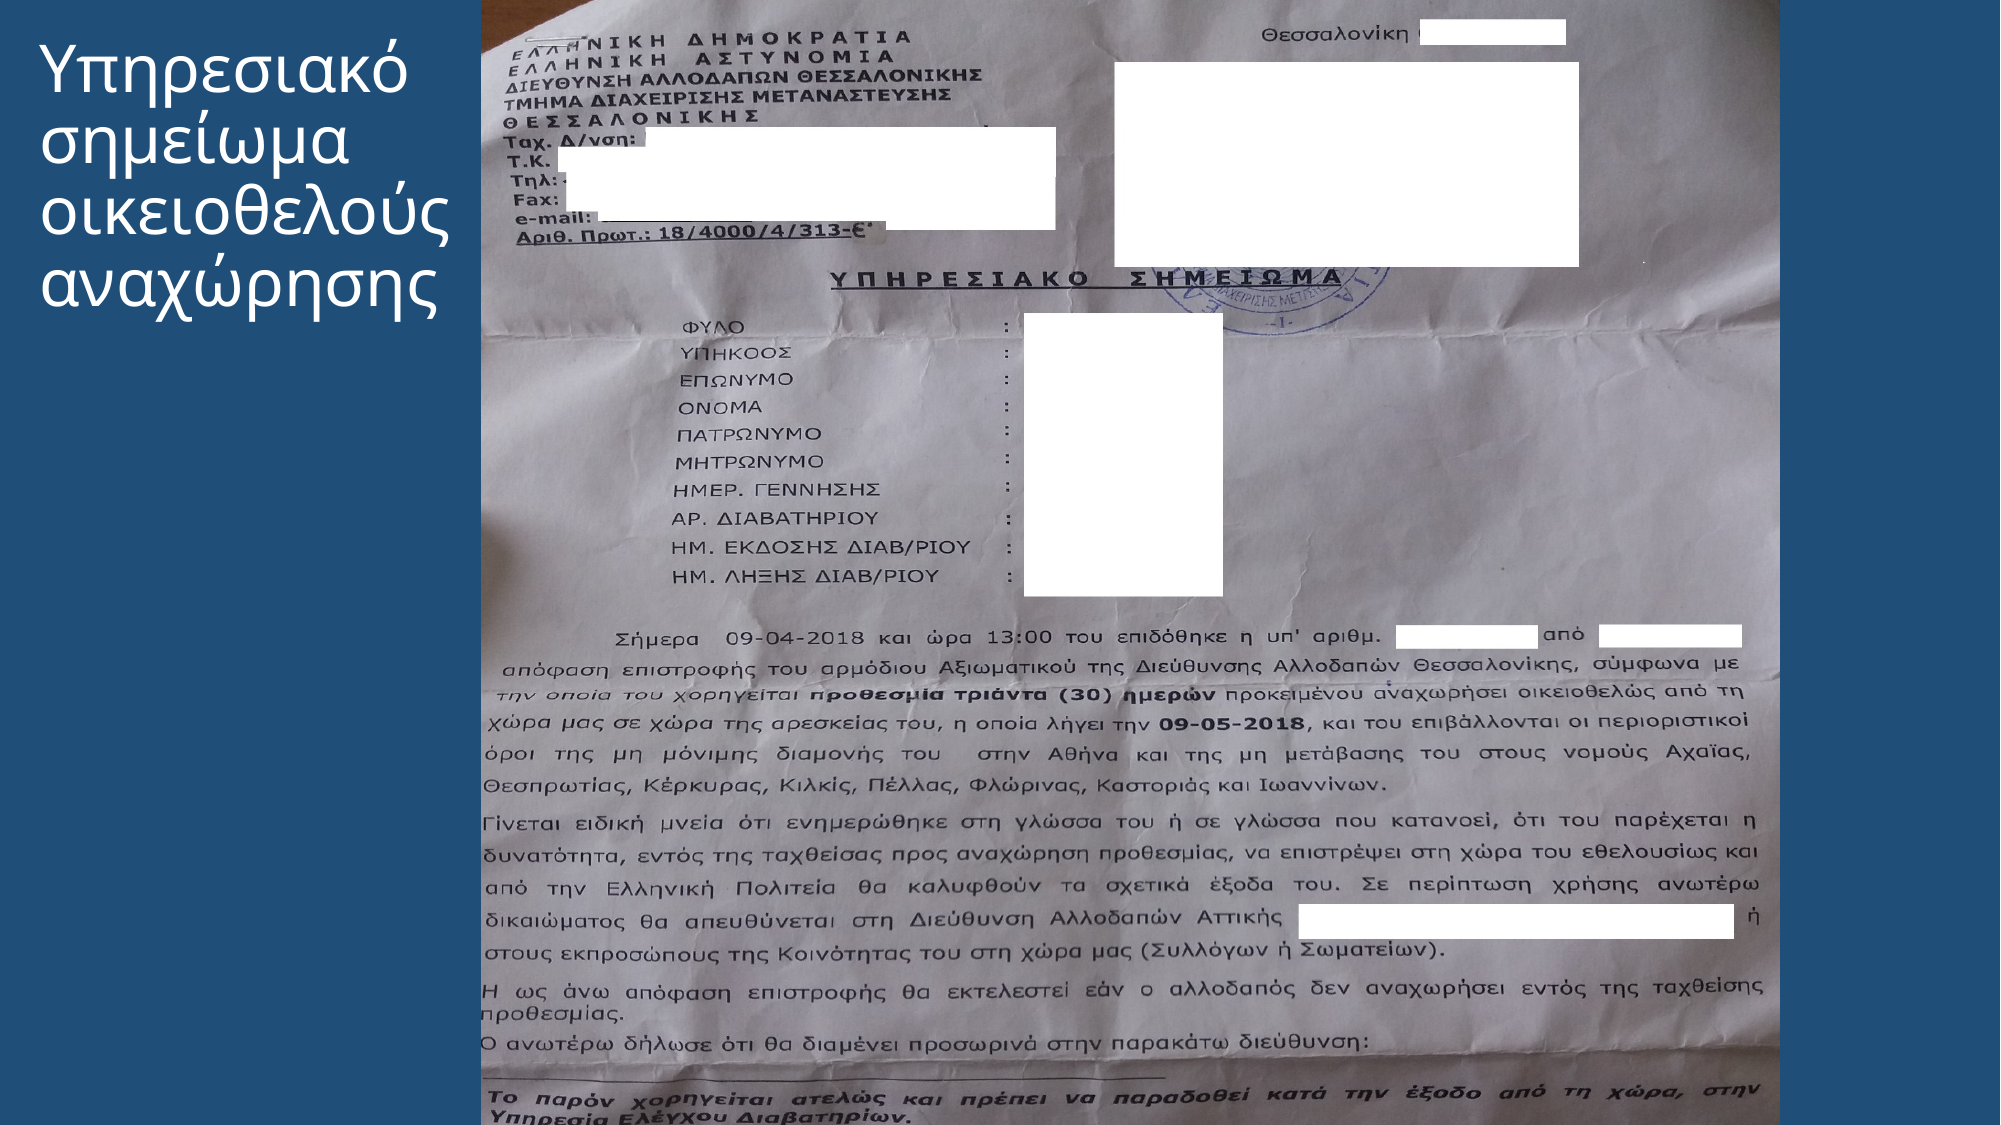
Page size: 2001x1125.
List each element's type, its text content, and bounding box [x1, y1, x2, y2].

title Υπηρεσιακό σημείωμα οικειοθελούς αναχώρησης [24, 26, 481, 328]
picture [481, 0, 1780, 1125]
